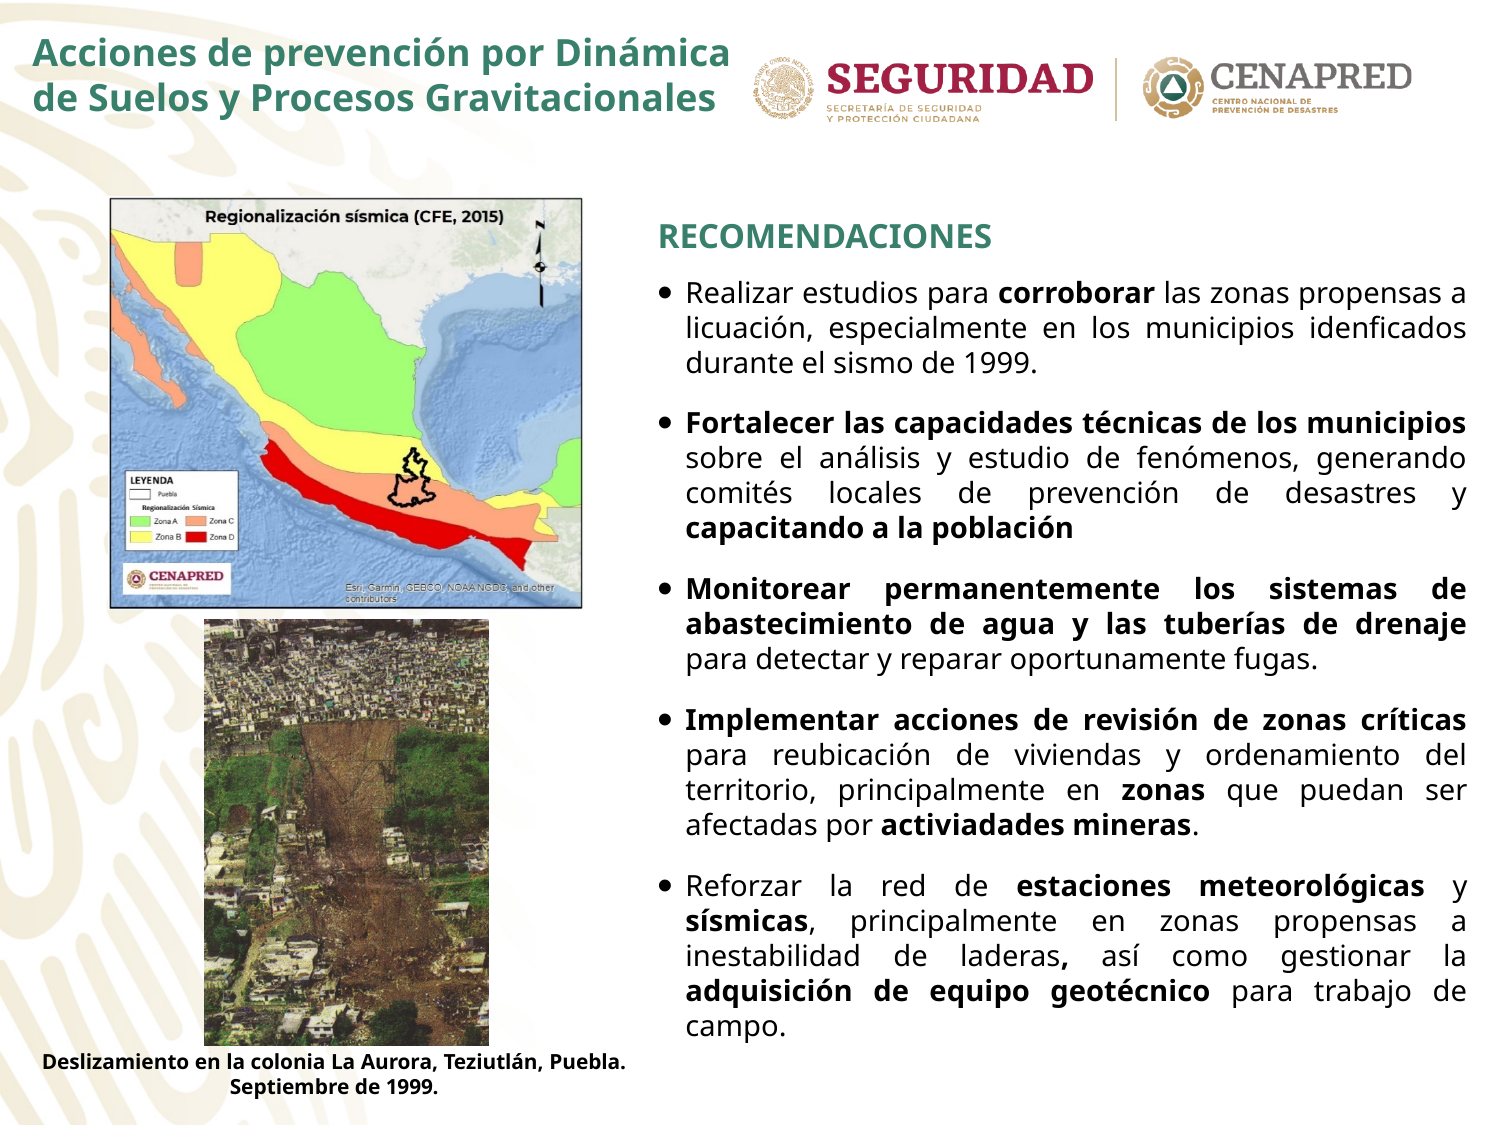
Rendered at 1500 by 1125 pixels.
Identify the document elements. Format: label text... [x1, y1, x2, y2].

text_box Acciones de prevención por Dinámica de Suelos y Procesos Gravitacionales [17, 21, 786, 126]
picture [0, 0, 1093, 1125]
text_box Deslizamiento en la colonia La Aurora, Teziutlán, Puebla. Septiembre de 1999. [5, 1048, 663, 1103]
text_box RECOMENDACIONES [642, 208, 1068, 263]
picture [1139, 53, 1412, 122]
text_box Realizar estudios para corroborar las zonas propensas a licuación, especialmente en los municipios idenficados durante el sismo de 1999. Fortalecer las capacidades técnicas de los municipios sobre el análisis y estudio de fenómenos, generando comités locales de prevención de desastres y capacitando a la población Monitorear permanentemente los sistemas de abastecimiento de agua y las tuberías de drenaje para detectar y reparar oportunamente fugas. Implementar acciones de revisión de zonas críticas para reubicación de viviendas y ordenamiento del territorio, principalmente en zonas que puedan ser afectadas por activiadades mineras. Reforzar la red de estaciones meteorológicas y sísmicas, principalmente en zonas propensas a inestabilidad de laderas, así como gestionar la adquisición de equipo geotécnico para trabajo de campo. [642, 267, 1483, 1050]
